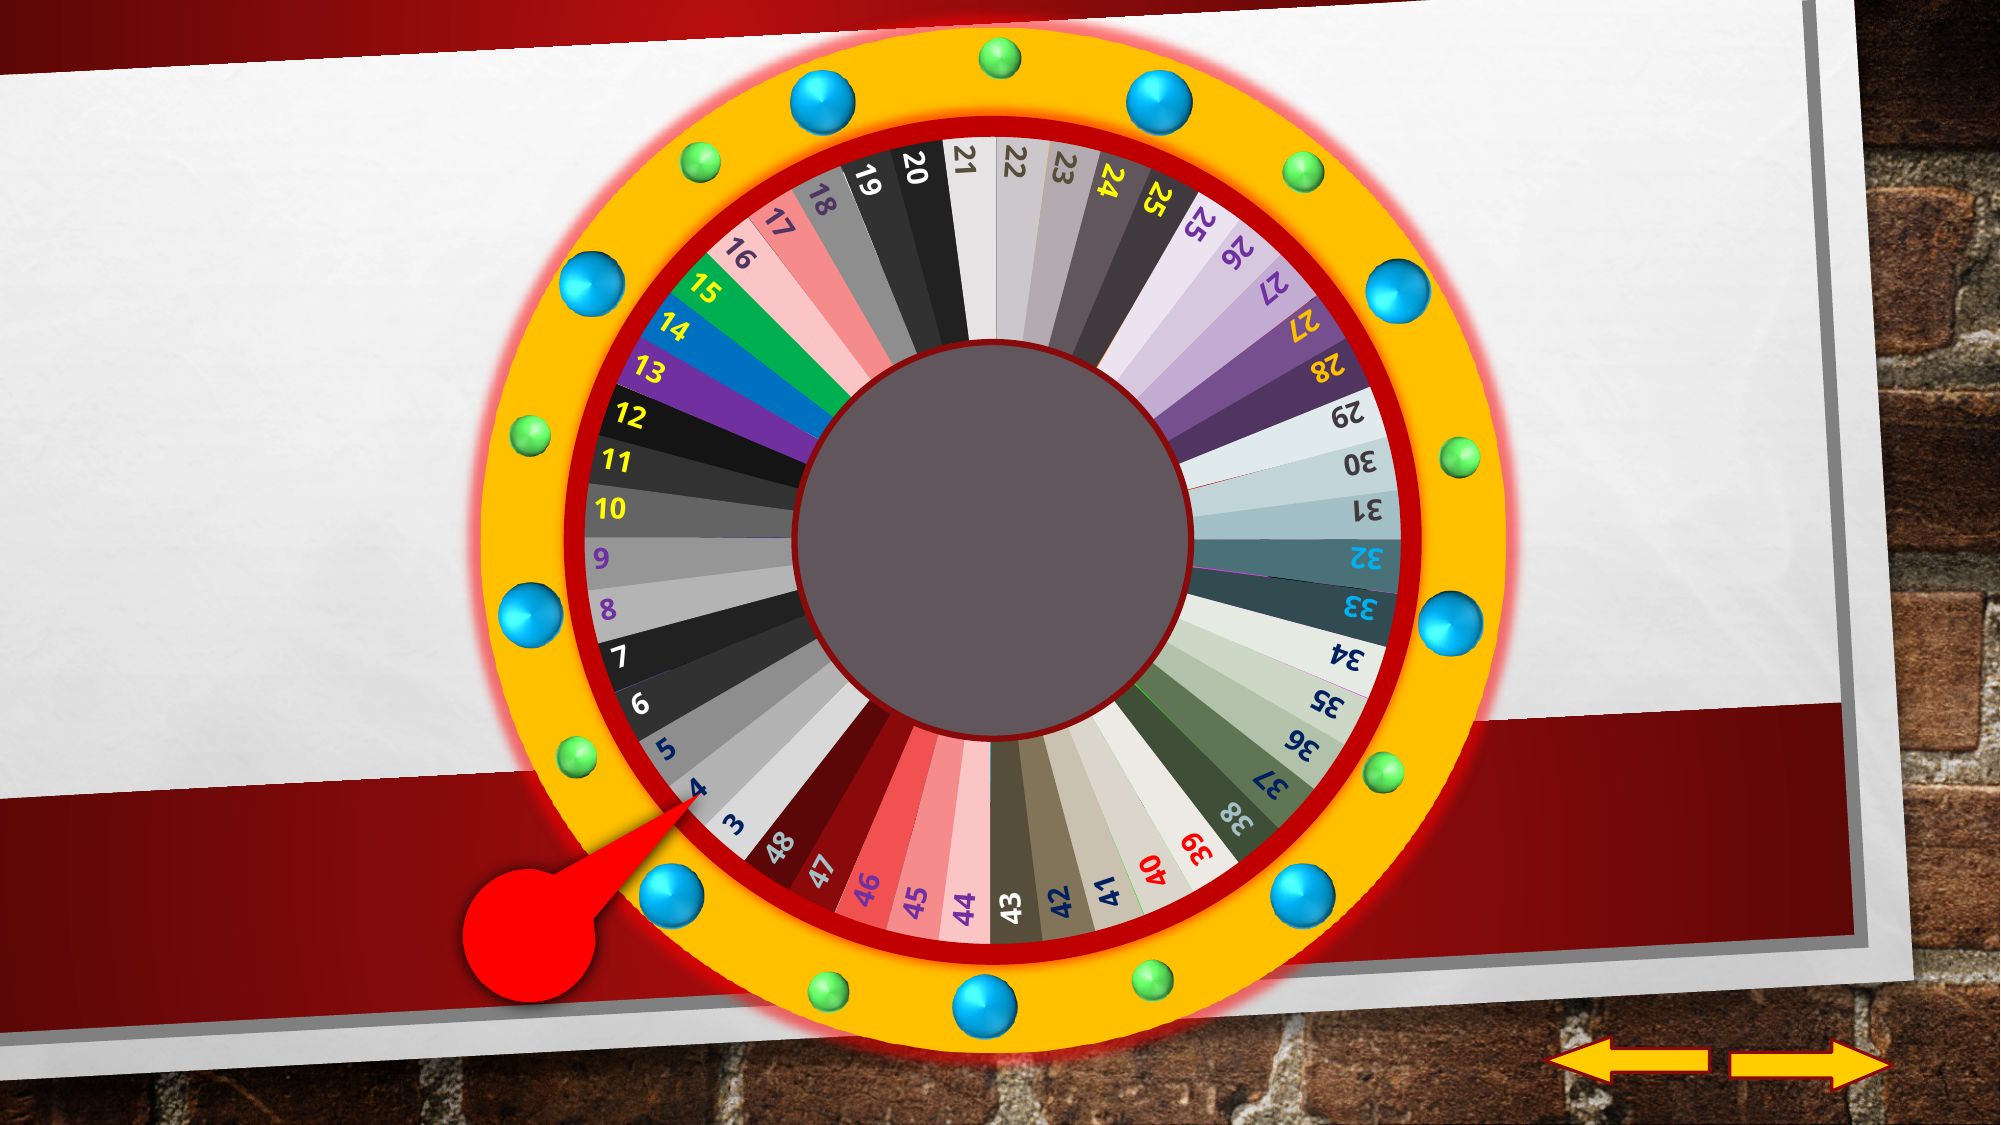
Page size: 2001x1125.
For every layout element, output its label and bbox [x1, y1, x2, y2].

picture [0, 0, 2000, 1125]
text_box [1542, 1035, 1712, 1086]
text_box [452, 0, 1534, 1082]
text_box [1728, 1037, 1895, 1093]
